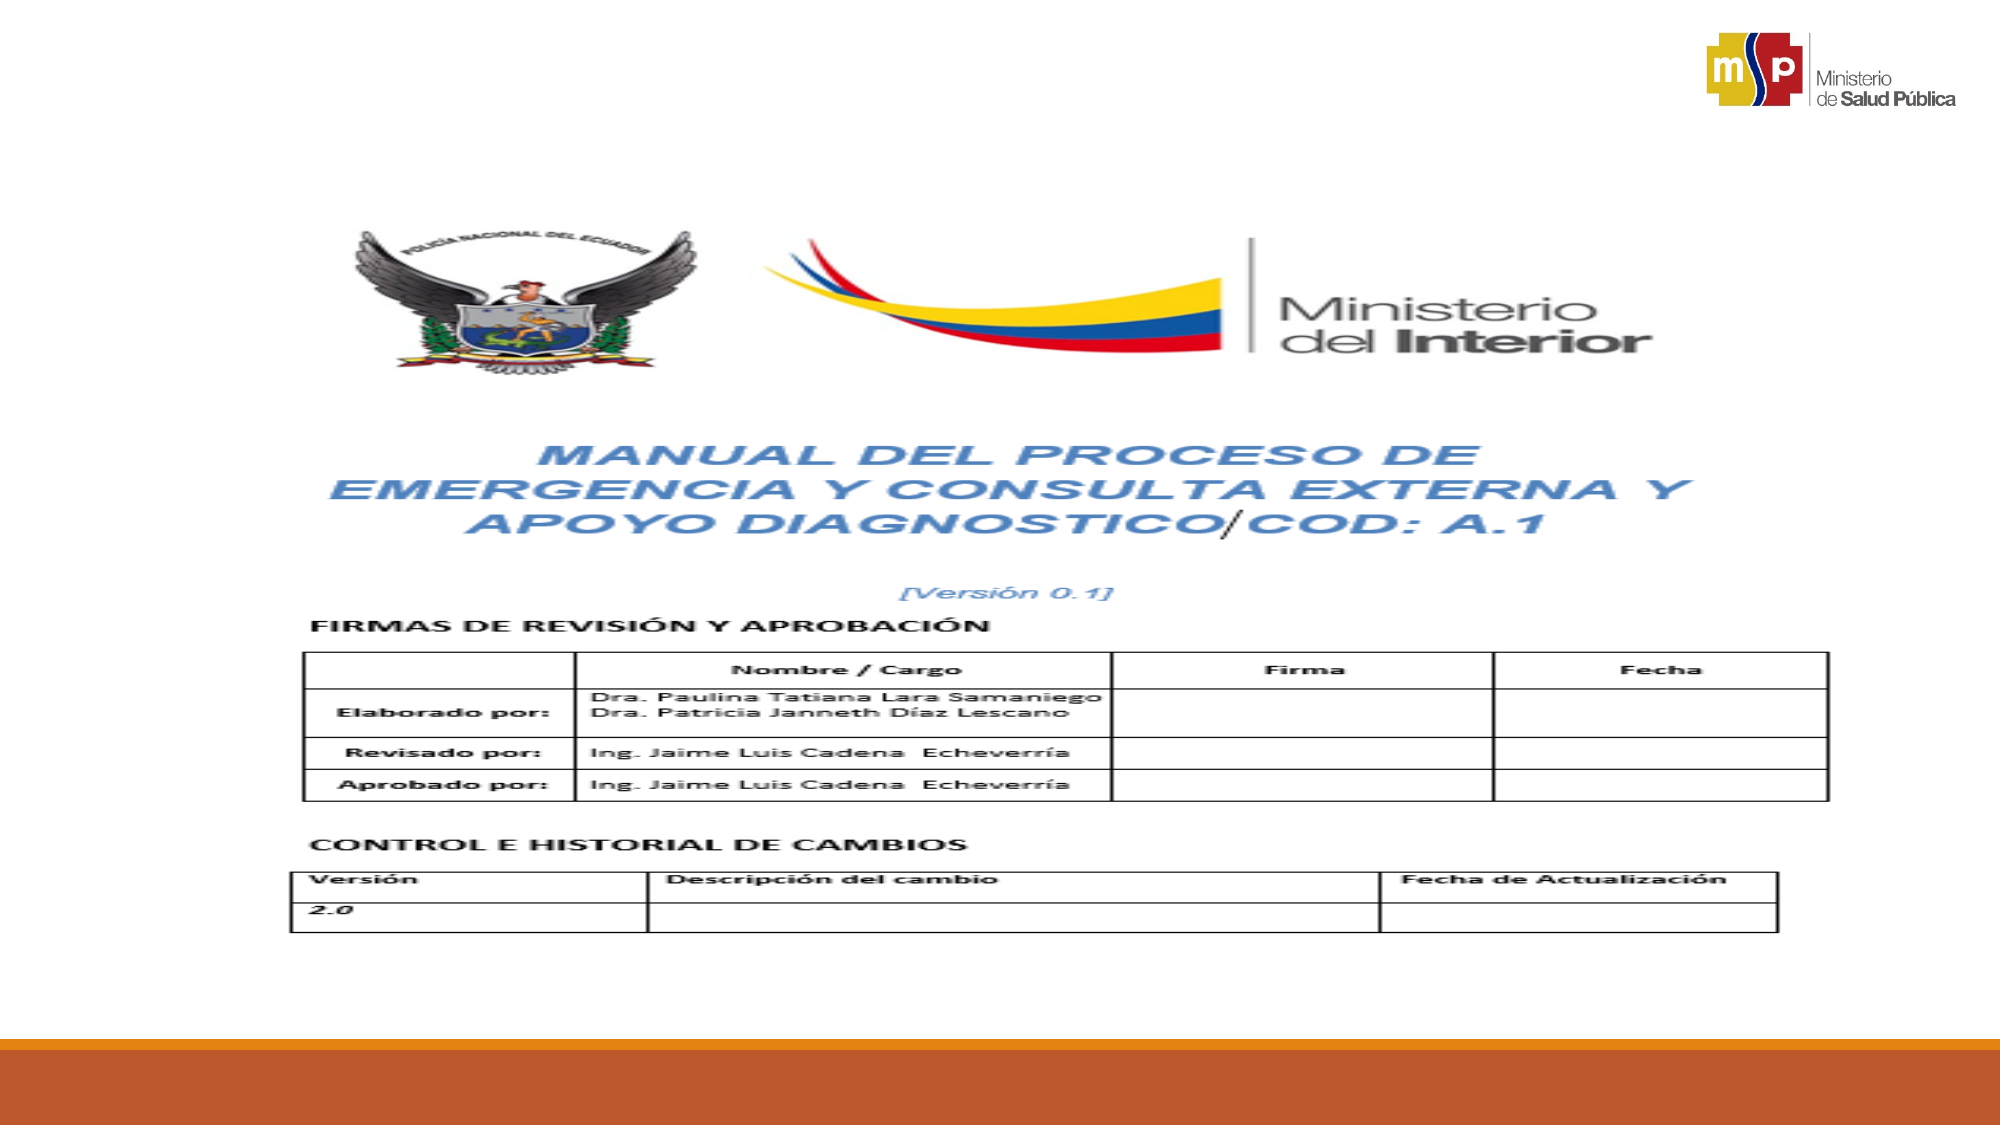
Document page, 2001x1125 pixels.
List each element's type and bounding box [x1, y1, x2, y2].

picture [162, 170, 1863, 1013]
picture [1701, 0, 1960, 145]
